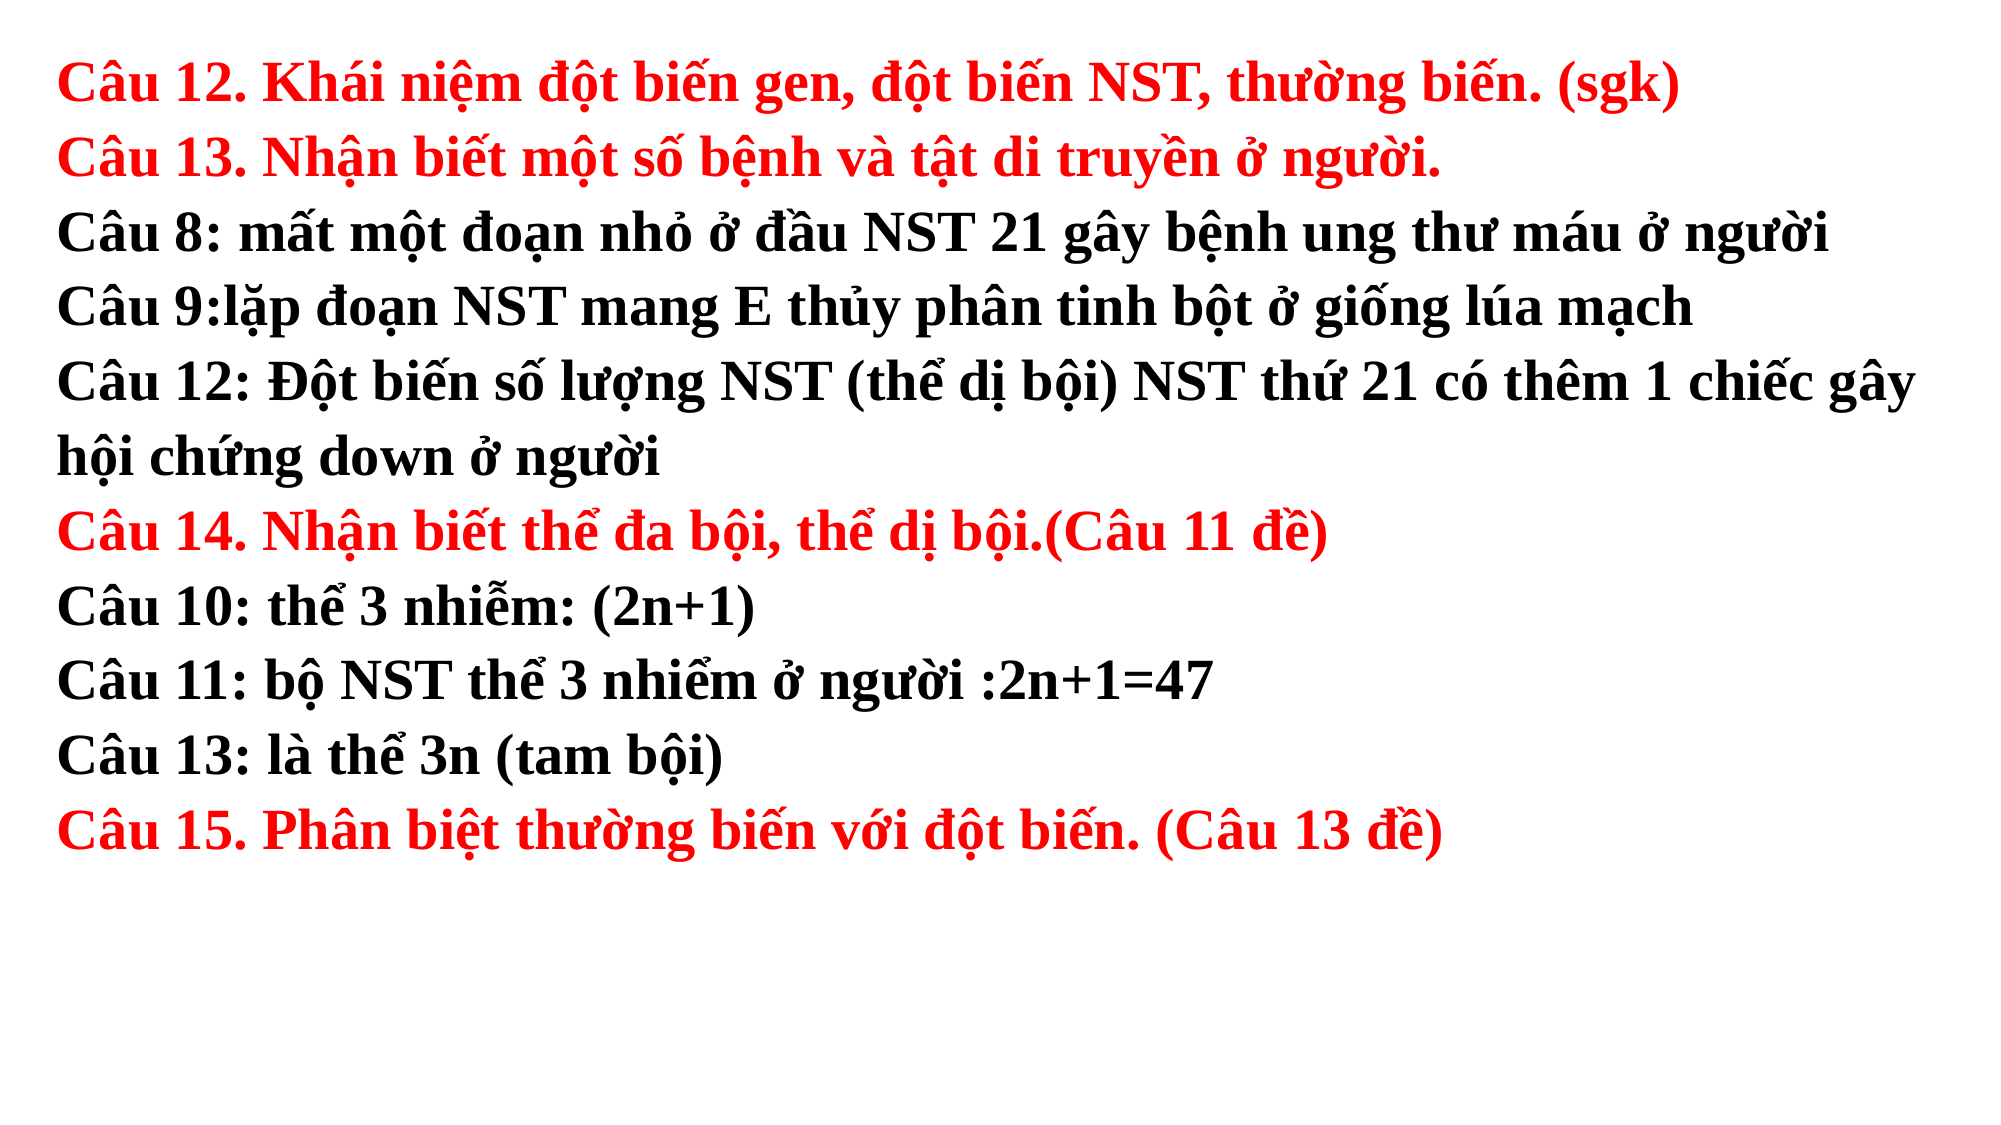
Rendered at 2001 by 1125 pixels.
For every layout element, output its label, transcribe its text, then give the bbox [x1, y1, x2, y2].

text_box Câu 12. Khái niệm đột biến gen, đột biến NST, thường biến. (sgk) Câu 13. Nhận biết một số bệnh và tật di truyền ở người. Câu 8: mất một đoạn nhỏ ở đầu NST 21 gây bệnh ung thư máu ở người Câu 9:lặp đoạn NST mang E thủy phân tinh bột ở giống lúa mạch Câu 12: Đột biến số lượng NST (thể dị bội) NST thứ 21 có thêm 1 chiếc gây hội chứng down ở người Câu 14. Nhận biết thể đa bội, thể dị bội.(Câu 11 đề) Câu 10: thể 3 nhiễm: (2n+1) Câu 11: bộ NST thể 3 nhiểm ở người :2n+1=47 Câu 13: là thể 3n (tam bội) Câu 15. Phân biệt thường biến với đột biến. (Câu 13 đề) [27, 30, 1960, 869]
